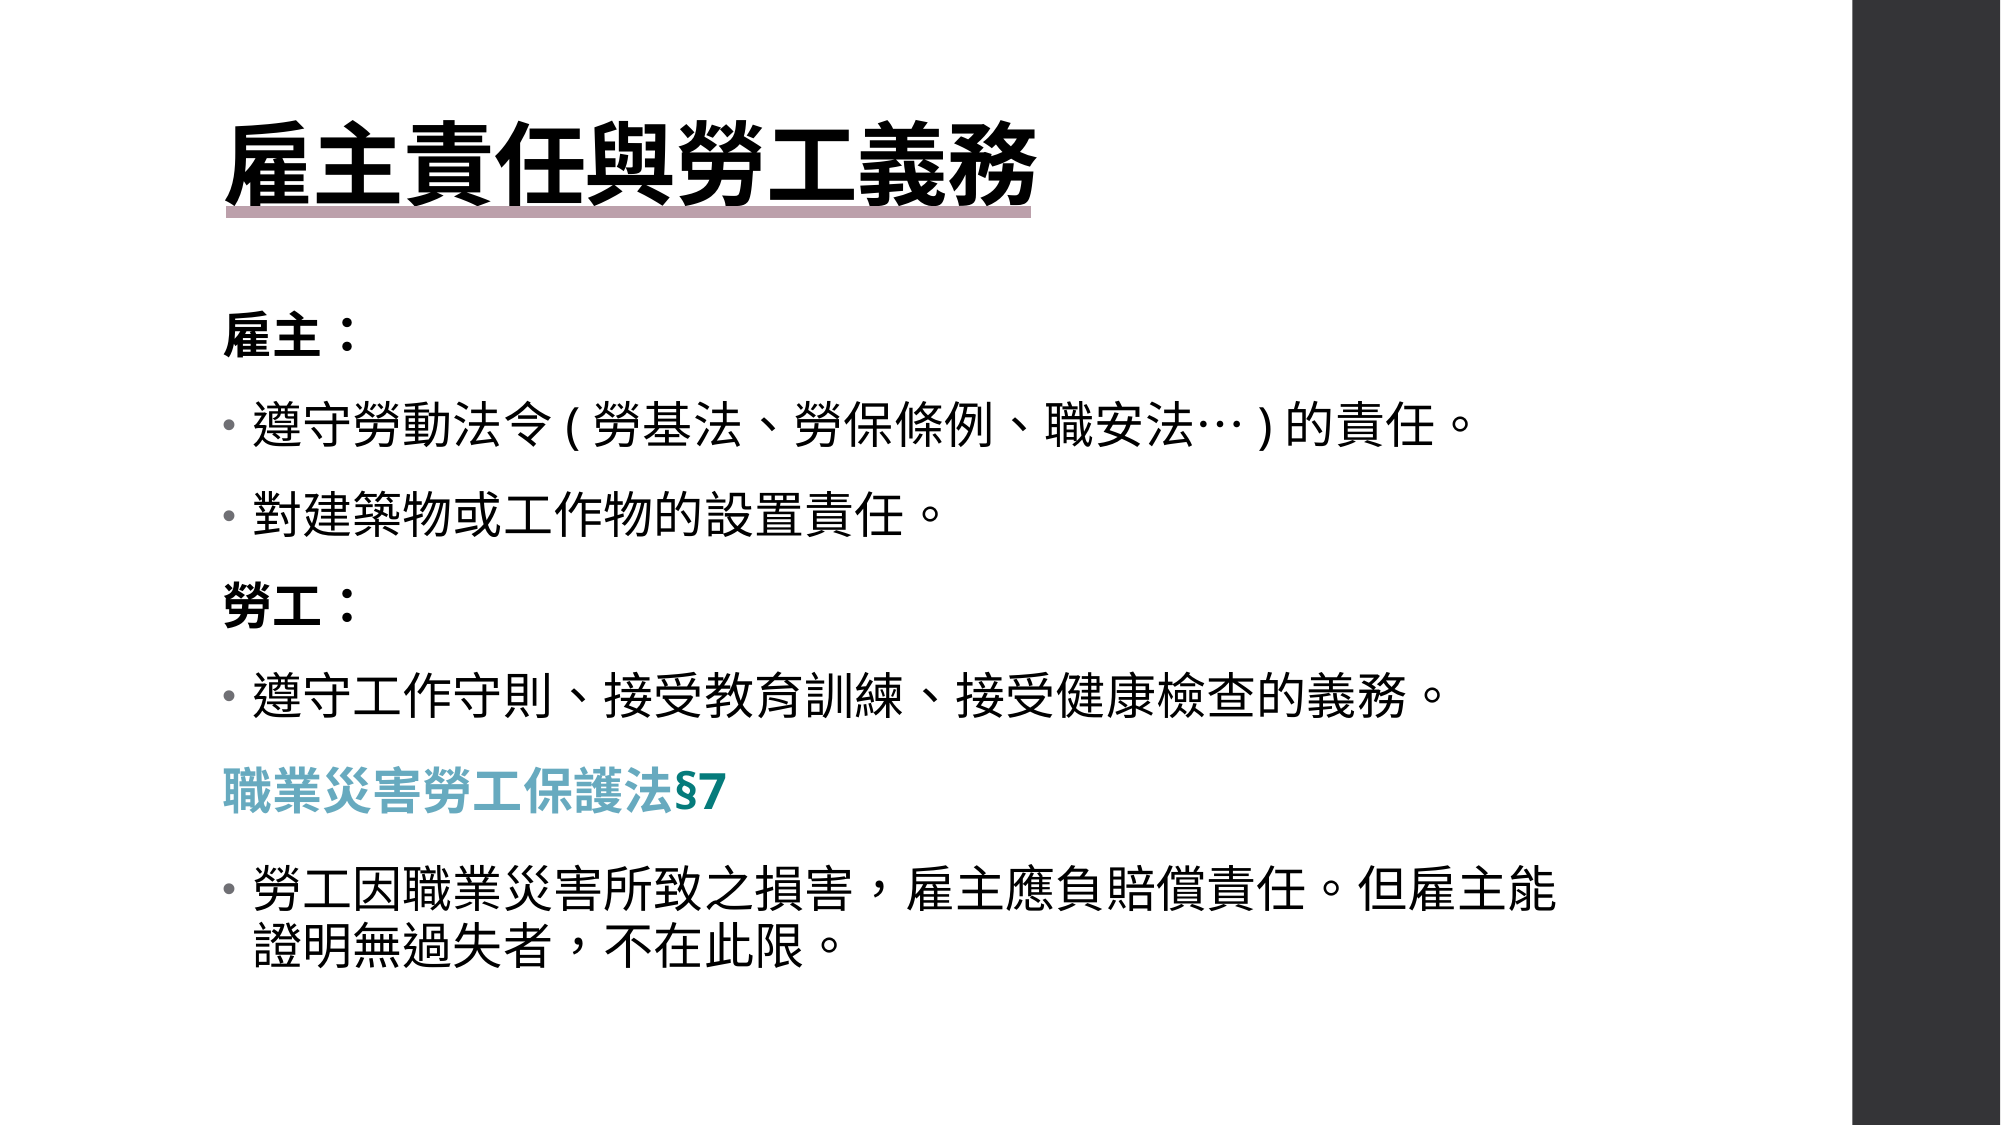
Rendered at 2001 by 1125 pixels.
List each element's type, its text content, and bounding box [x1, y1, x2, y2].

title 雇主責任與勞工義務 [206, 60, 1797, 278]
list 雇主： 遵守勞動法令(勞基法、勞保條例、職安法…)的責任。 對建築物或工作物的設置責任。 勞工： 遵守工作守則、接受教育訓練、接受健康檢查的義務。 職業災害勞工保護法§7 勞工因職業災害所致之損害，雇主應負賠償責任。但雇主能證明無過失者，不在此限。 [206, 299, 1617, 1014]
